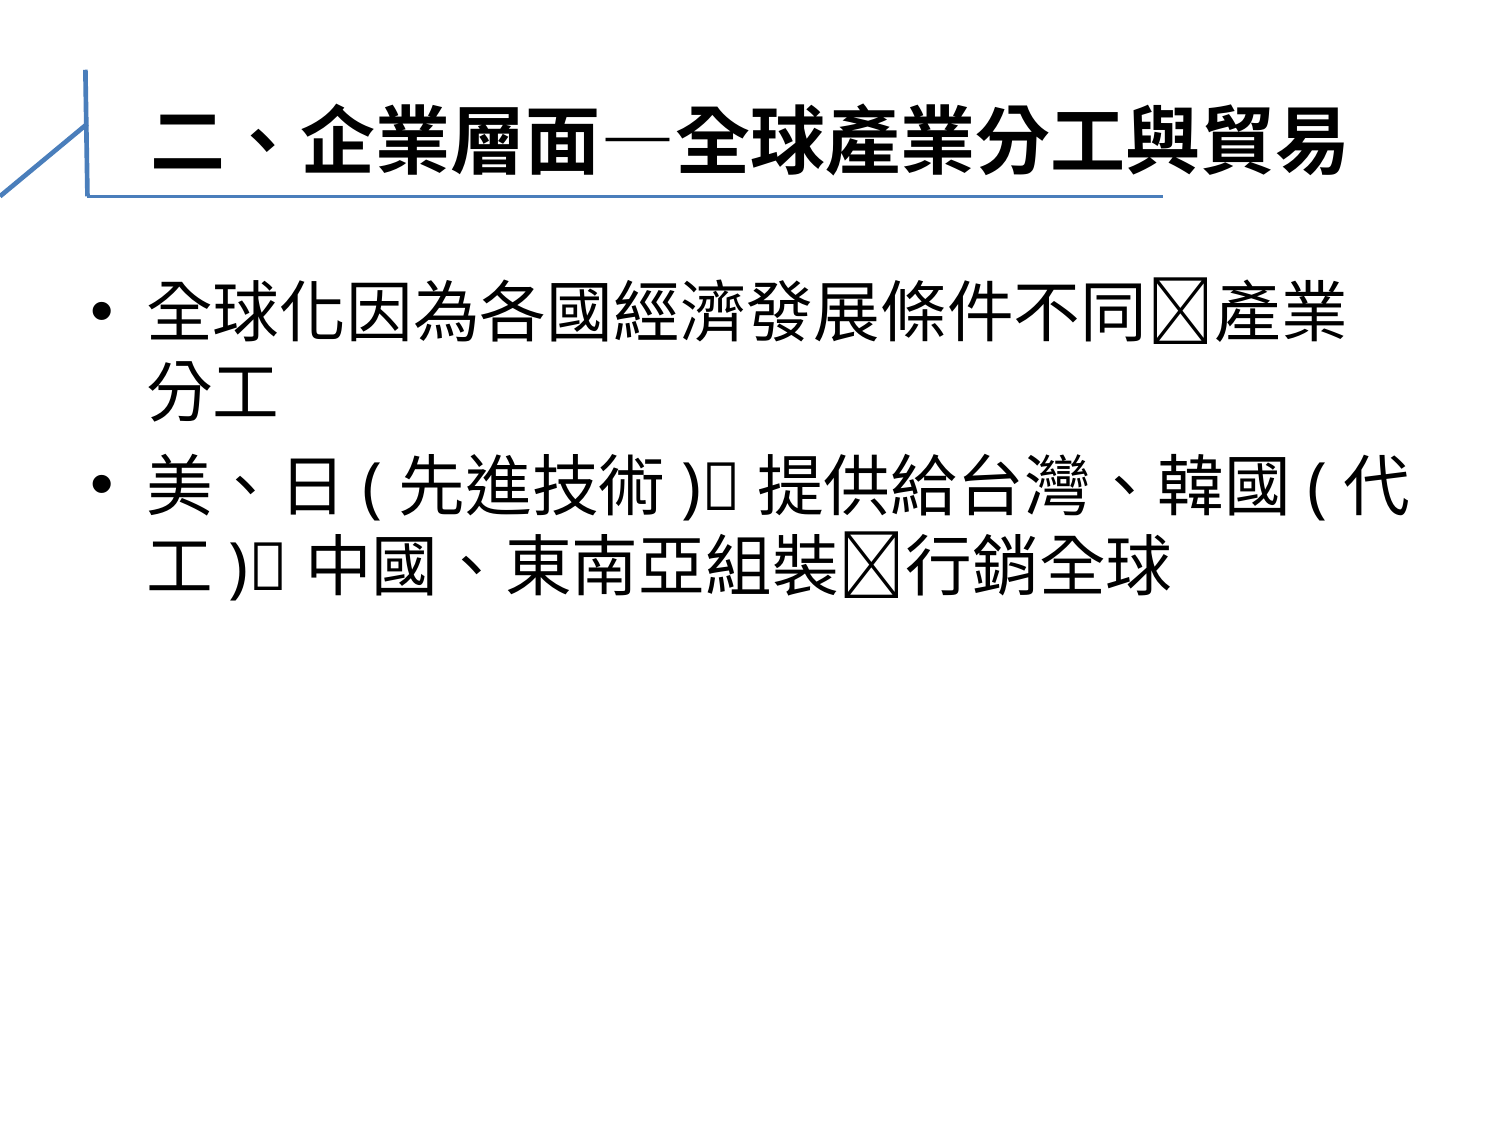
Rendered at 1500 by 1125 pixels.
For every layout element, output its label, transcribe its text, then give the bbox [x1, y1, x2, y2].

list 全球化因為各國經濟發展條件不同產業分工 美、日(先進技術)提供給台灣、韓國(代工)中國、東南亞組裝行銷全球 [75, 262, 1425, 1005]
title 二、企業層面—全球產業分工與貿易 [75, 45, 1425, 233]
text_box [0, 69, 1164, 197]
